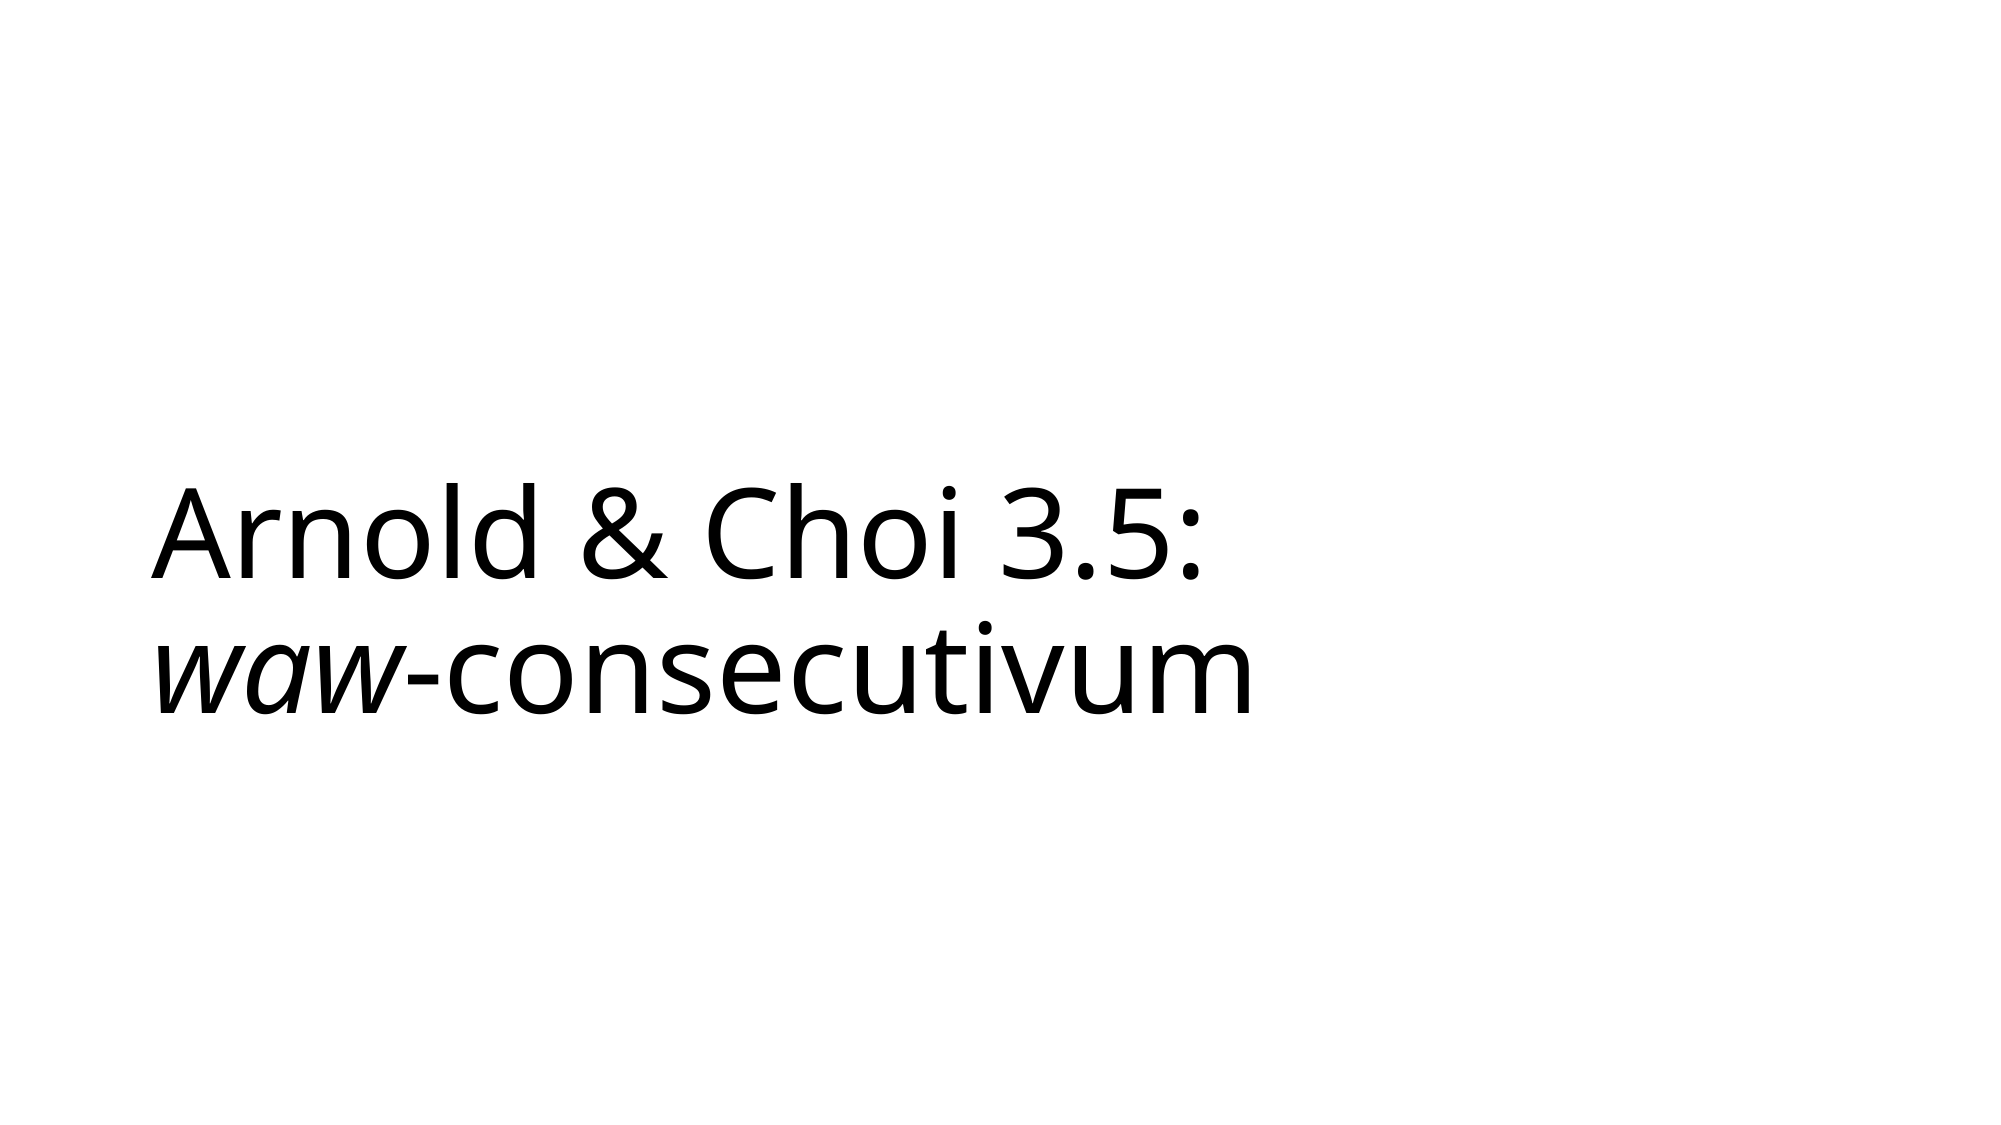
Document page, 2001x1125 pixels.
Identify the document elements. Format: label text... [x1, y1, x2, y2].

title Arnold & Choi 3.5: waw-consecutivum [136, 280, 1862, 749]
